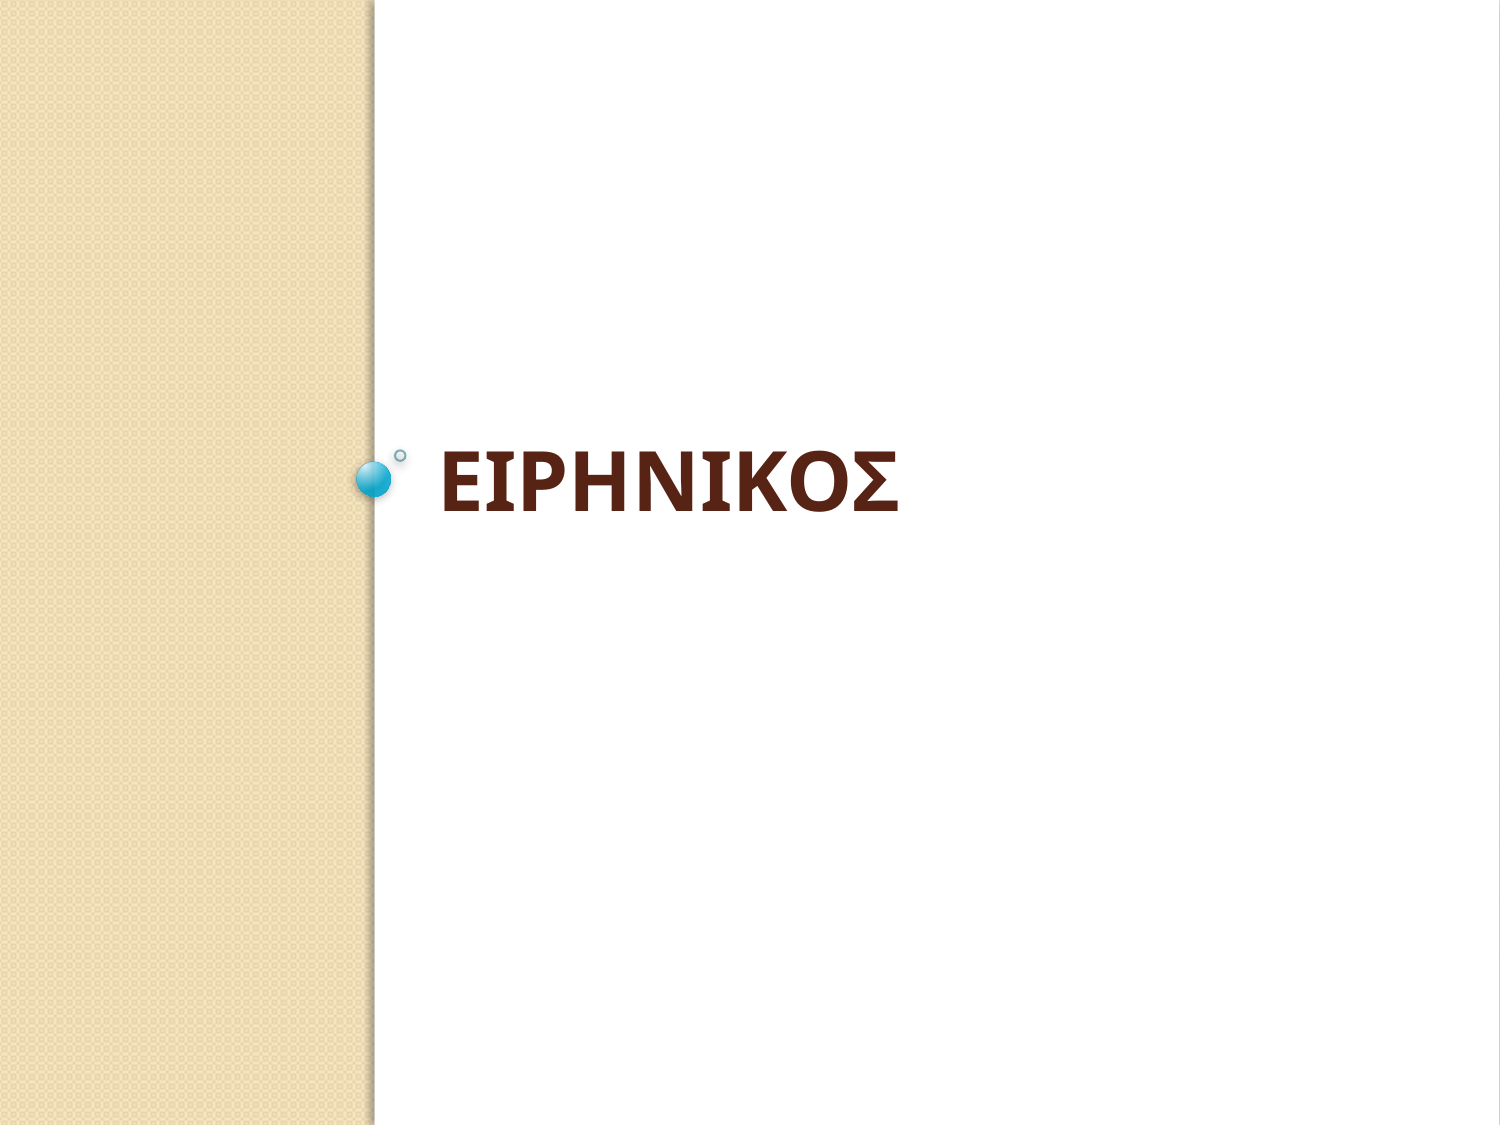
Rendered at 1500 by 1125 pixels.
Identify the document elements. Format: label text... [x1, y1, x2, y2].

title Ειρηνικοσ [422, 426, 1473, 802]
